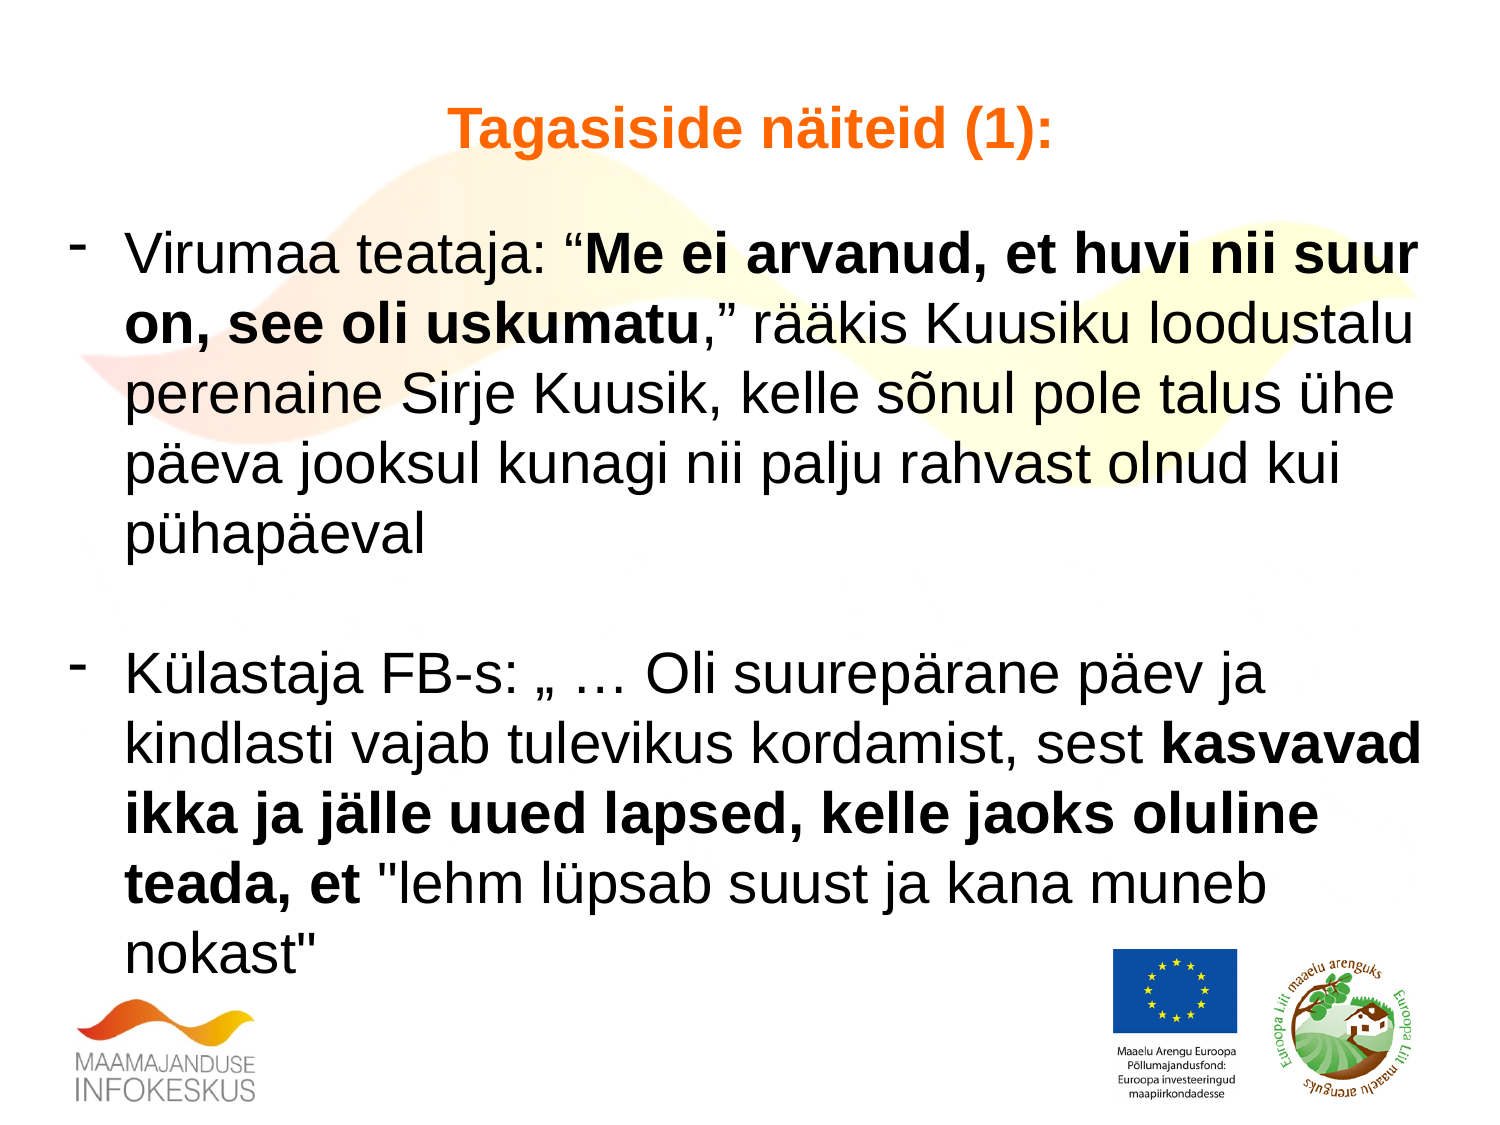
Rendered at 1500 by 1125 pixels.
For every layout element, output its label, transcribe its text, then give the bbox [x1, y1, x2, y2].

list Virumaa teataja: “Me ei arvanud, et huvi nii suur on, see oli uskumatu,” rääkis Kuusiku loodustalu perenaine Sirje Kuusik, kelle sõnul pole talus ühe päeva jooksul kunagi nii palju rahvast olnud kui pühapäeval Külastaja FB-s: „ … Oli suurepärane päev ja kindlasti vajab tulevikus kordamist, sest kasvavad ikka ja jälle uued lapsed, kelle jaoks oluline teada, et "lehm lüpsab suust ja kana muneb nokast" [52, 207, 1460, 941]
picture [1265, 960, 1411, 1106]
picture [76, 999, 255, 1102]
title Tagasiside näiteid (1): [76, 30, 1428, 207]
